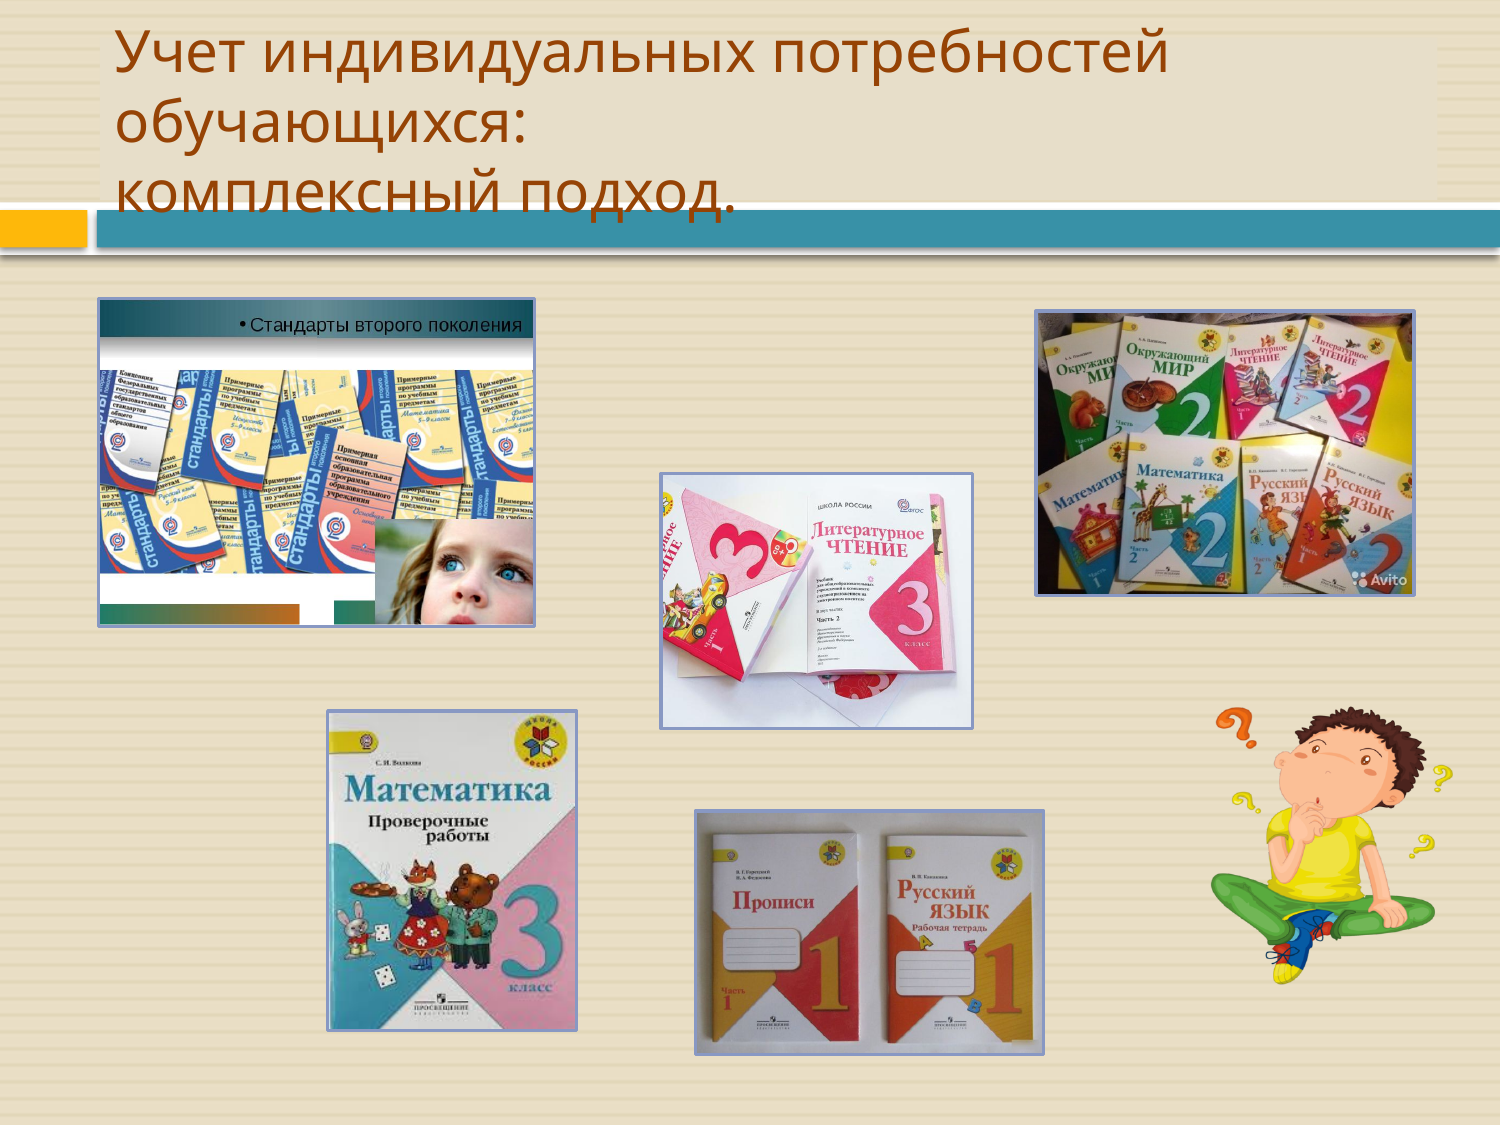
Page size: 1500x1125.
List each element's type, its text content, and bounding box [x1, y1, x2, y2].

picture [696, 812, 1043, 1054]
picture [662, 474, 972, 728]
picture [328, 712, 576, 1030]
table_cell [659, 472, 971, 479]
picture [1199, 699, 1463, 991]
title Учет индивидуальных потребностей обучающихся: комплексный подход. [99, 37, 1438, 200]
table_cell [1034, 310, 1416, 320]
picture [1037, 312, 1413, 595]
picture [99, 299, 534, 626]
